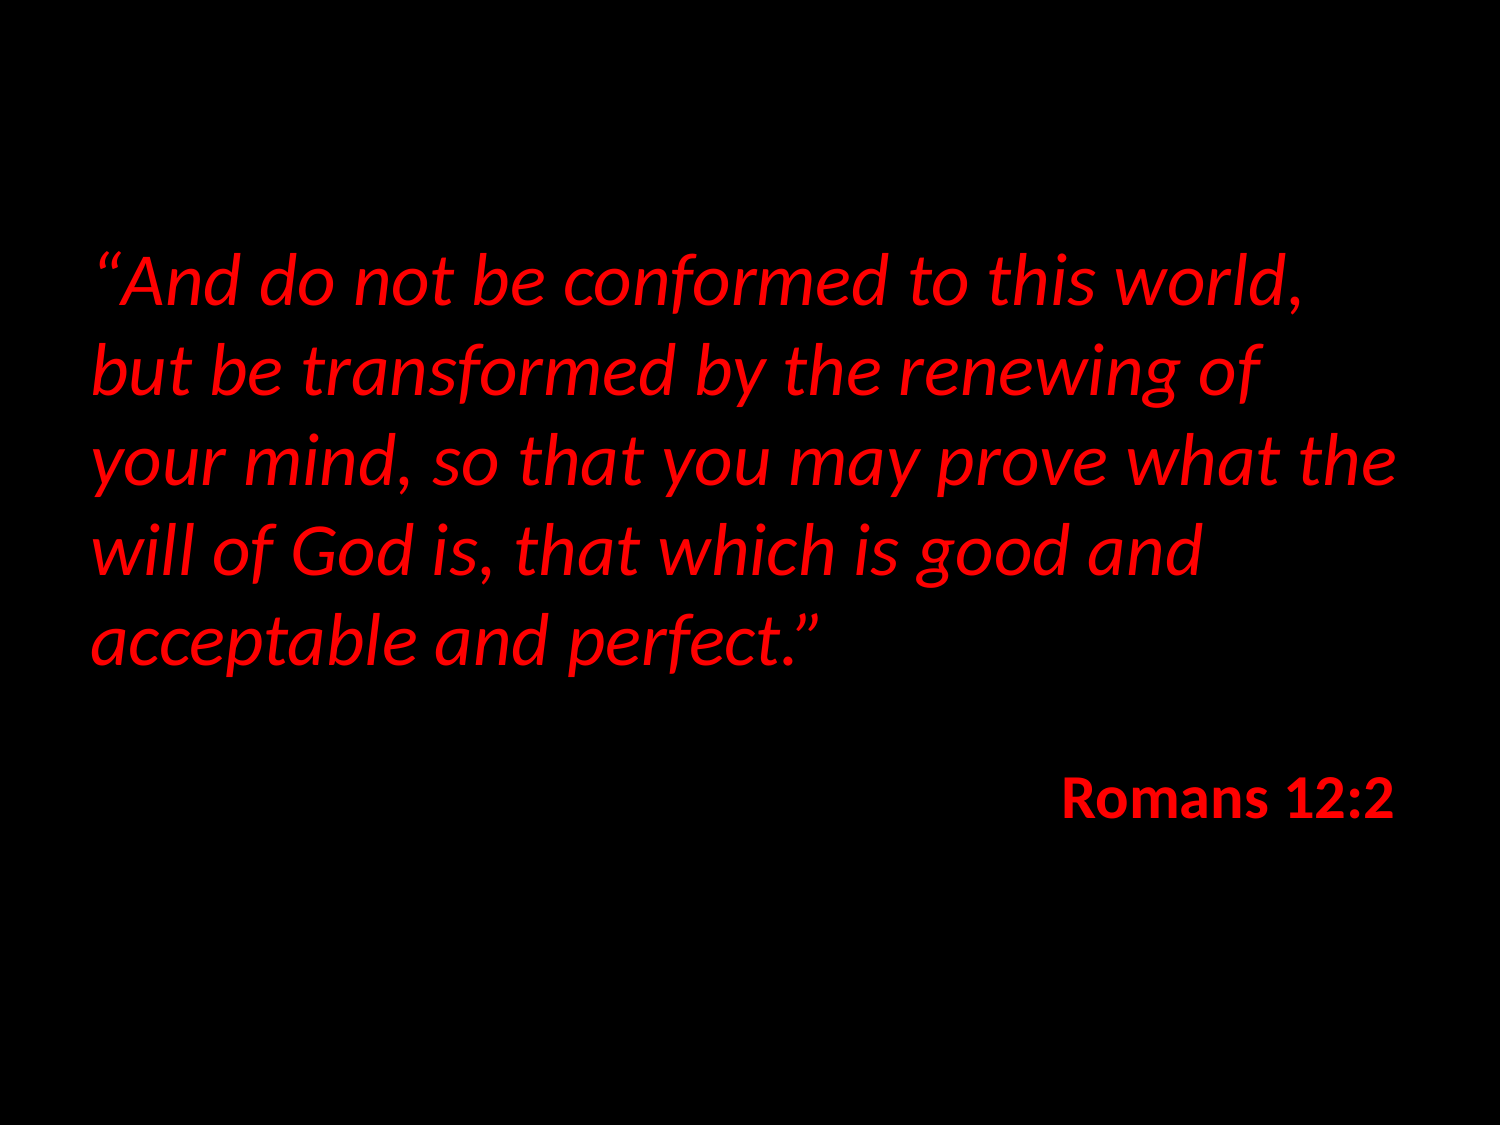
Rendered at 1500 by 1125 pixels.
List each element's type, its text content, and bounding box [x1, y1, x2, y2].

text_box “And do not be conformed to this world, but be transformed by the renewing of your mind, so that you may prove what the will of God is, that which is good and acceptable and perfect.” Romans 12:2 [75, 223, 1423, 838]
